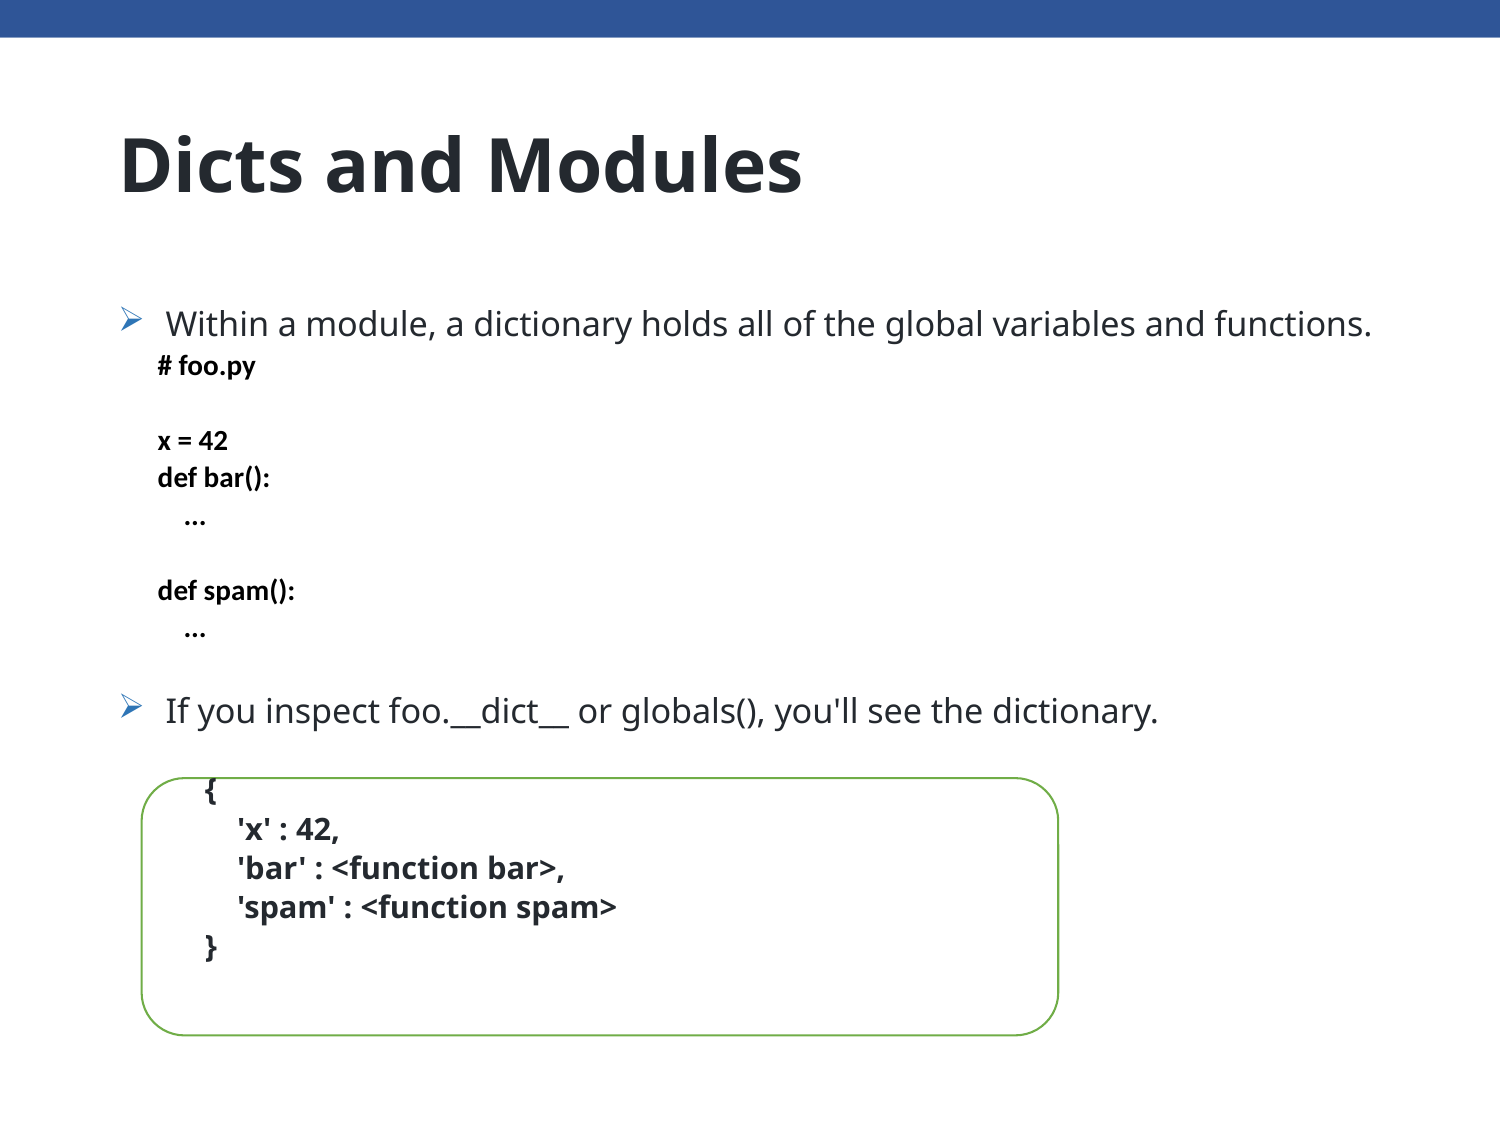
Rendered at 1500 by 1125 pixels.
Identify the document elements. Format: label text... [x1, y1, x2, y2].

title Dicts and Modules [103, 59, 1397, 278]
text_box [146, 1014, 1054, 1037]
list Within a module, a dictionary holds all of the global variables and functions. # foo.py x = 42 def bar(): ... def spam(): ... If you inspect foo.__dict__ or globals(), you'll see the dictionary. { 'x' : 42, 'bar' : <function bar>, 'spam' : <function spam> } [103, 299, 1397, 1014]
